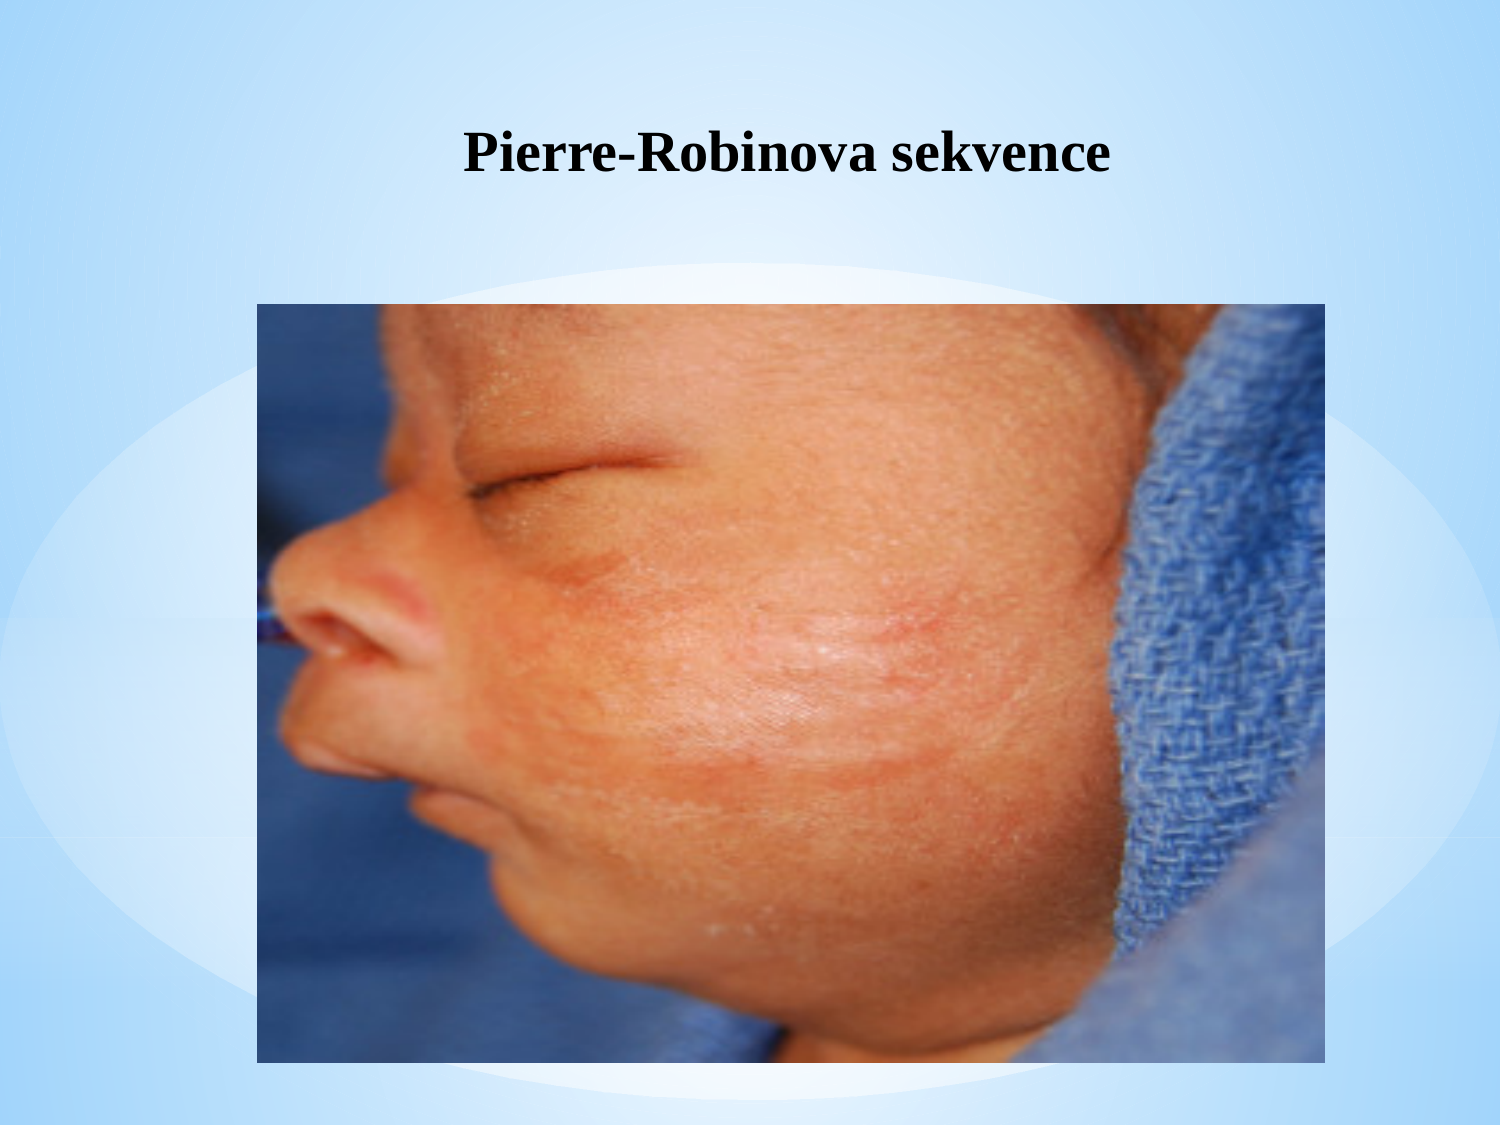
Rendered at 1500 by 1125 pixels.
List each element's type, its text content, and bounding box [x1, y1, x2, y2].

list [257, 304, 1325, 1063]
title Pierre-Robinova sekvence [58, 105, 1127, 293]
